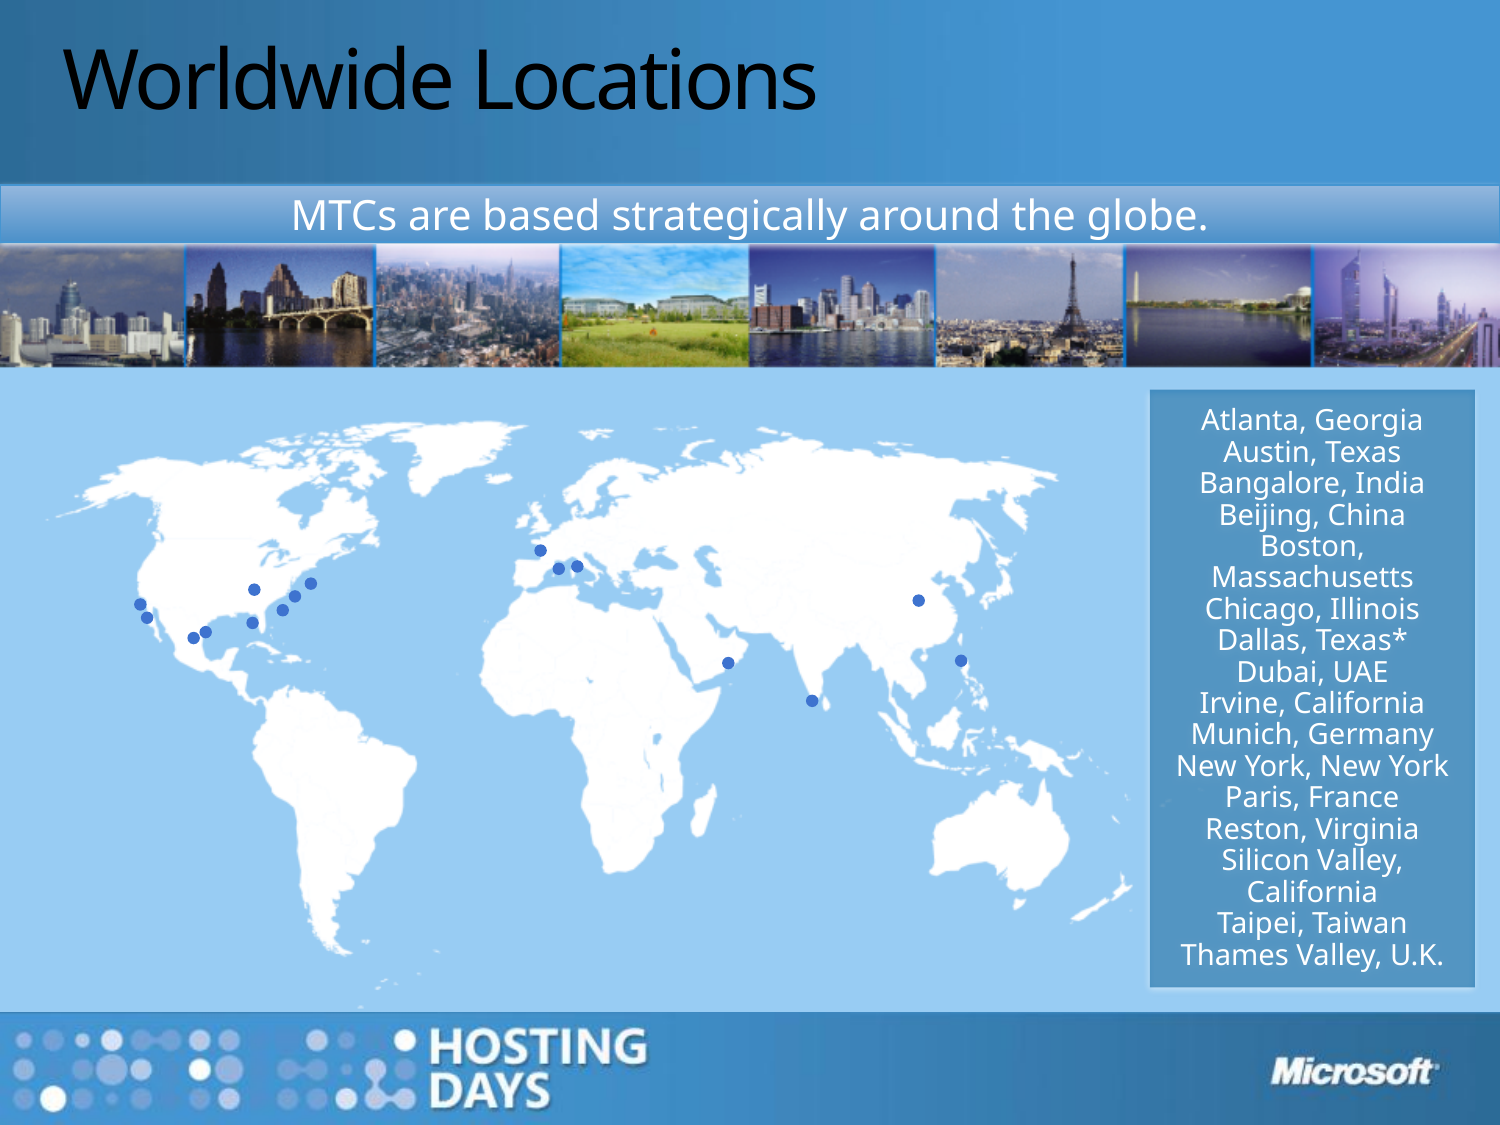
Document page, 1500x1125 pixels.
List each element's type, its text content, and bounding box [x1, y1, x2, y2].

text_box MTCs are based strategically around the globe. [0, 184, 1500, 243]
picture [0, 0, 1500, 184]
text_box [0, 243, 1500, 1013]
picture [0, 1019, 1500, 1125]
title Worldwide Locations [62, 37, 1438, 129]
